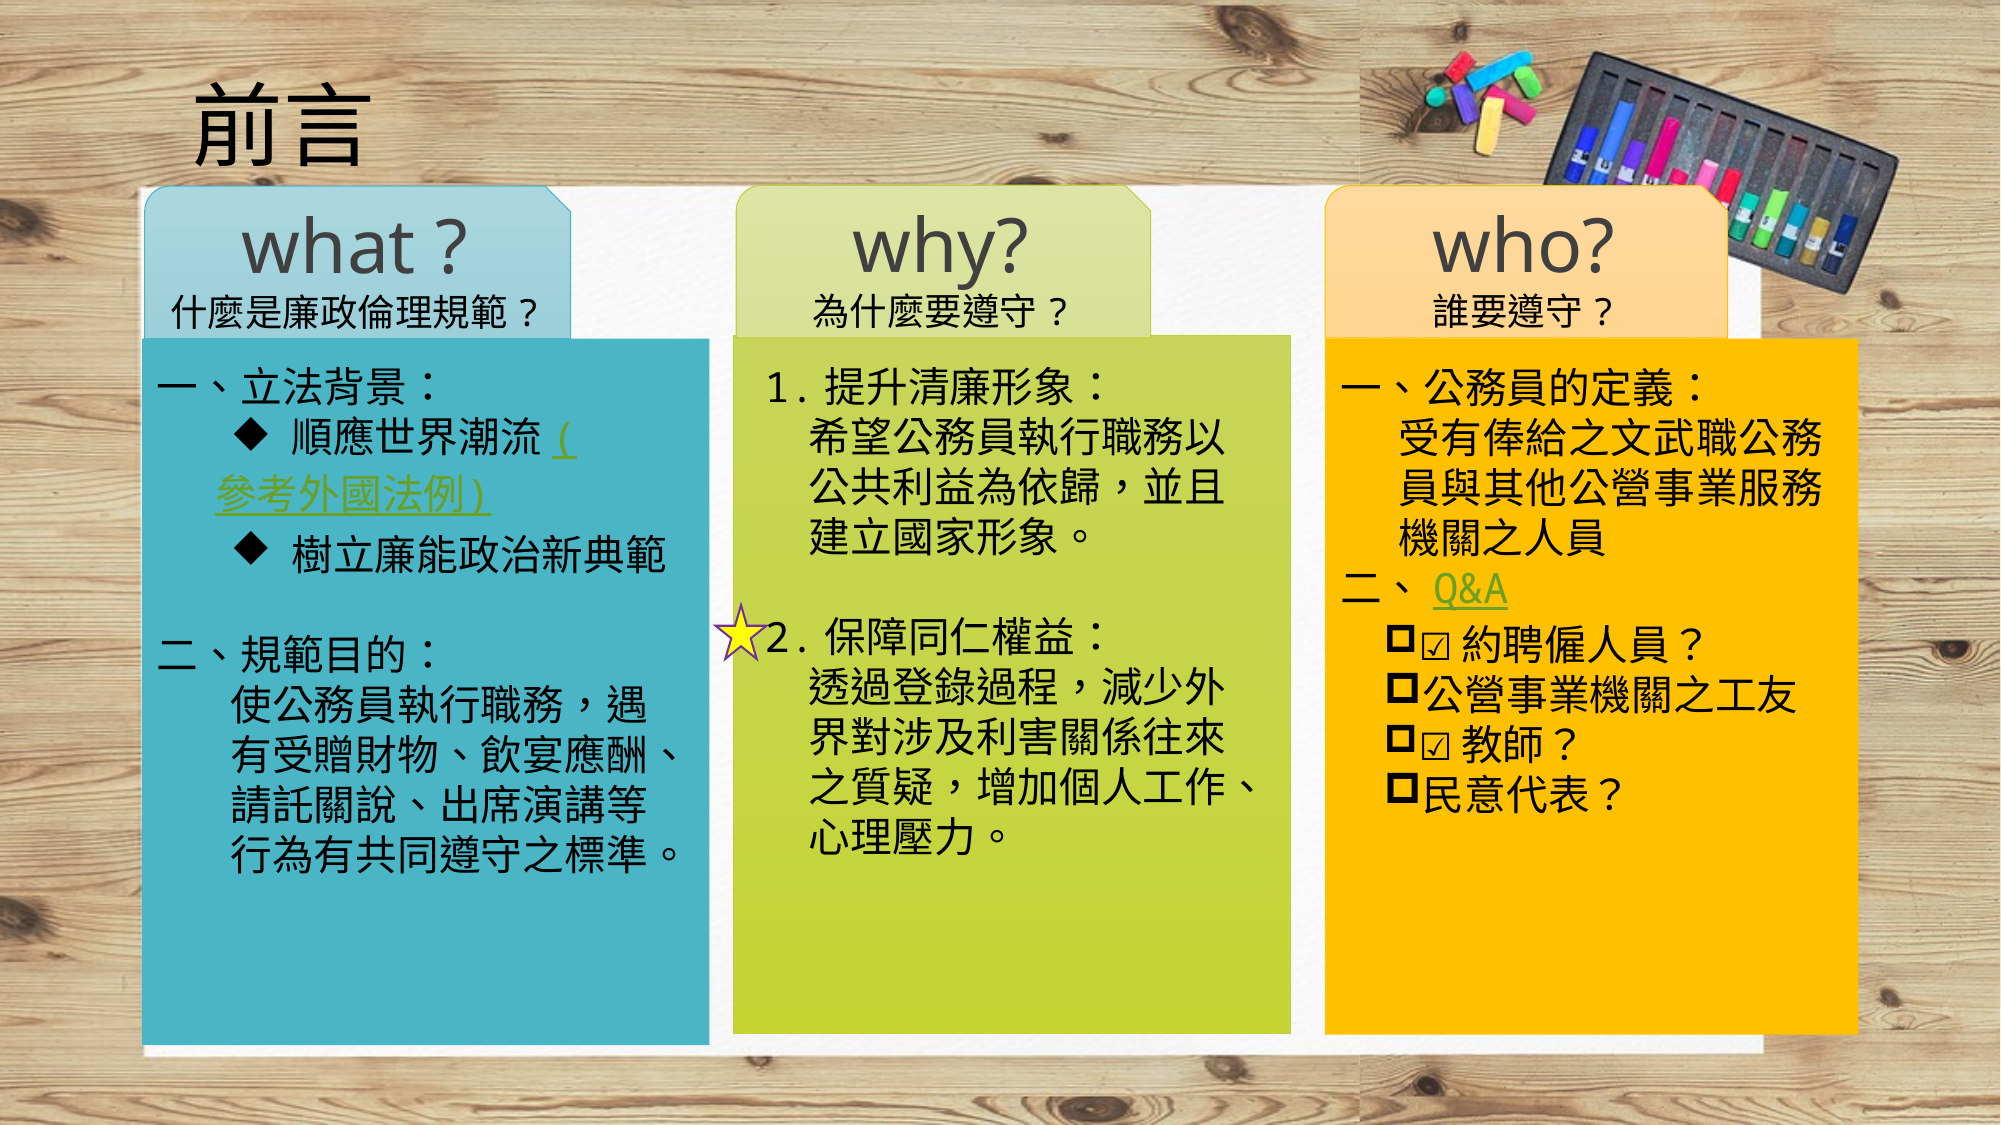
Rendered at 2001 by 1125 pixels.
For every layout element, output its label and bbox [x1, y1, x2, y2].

text_box [0, 0, 2000, 1125]
text_box [1325, 338, 1859, 1035]
text_box [141, 338, 710, 1046]
text_box [733, 335, 1291, 1034]
